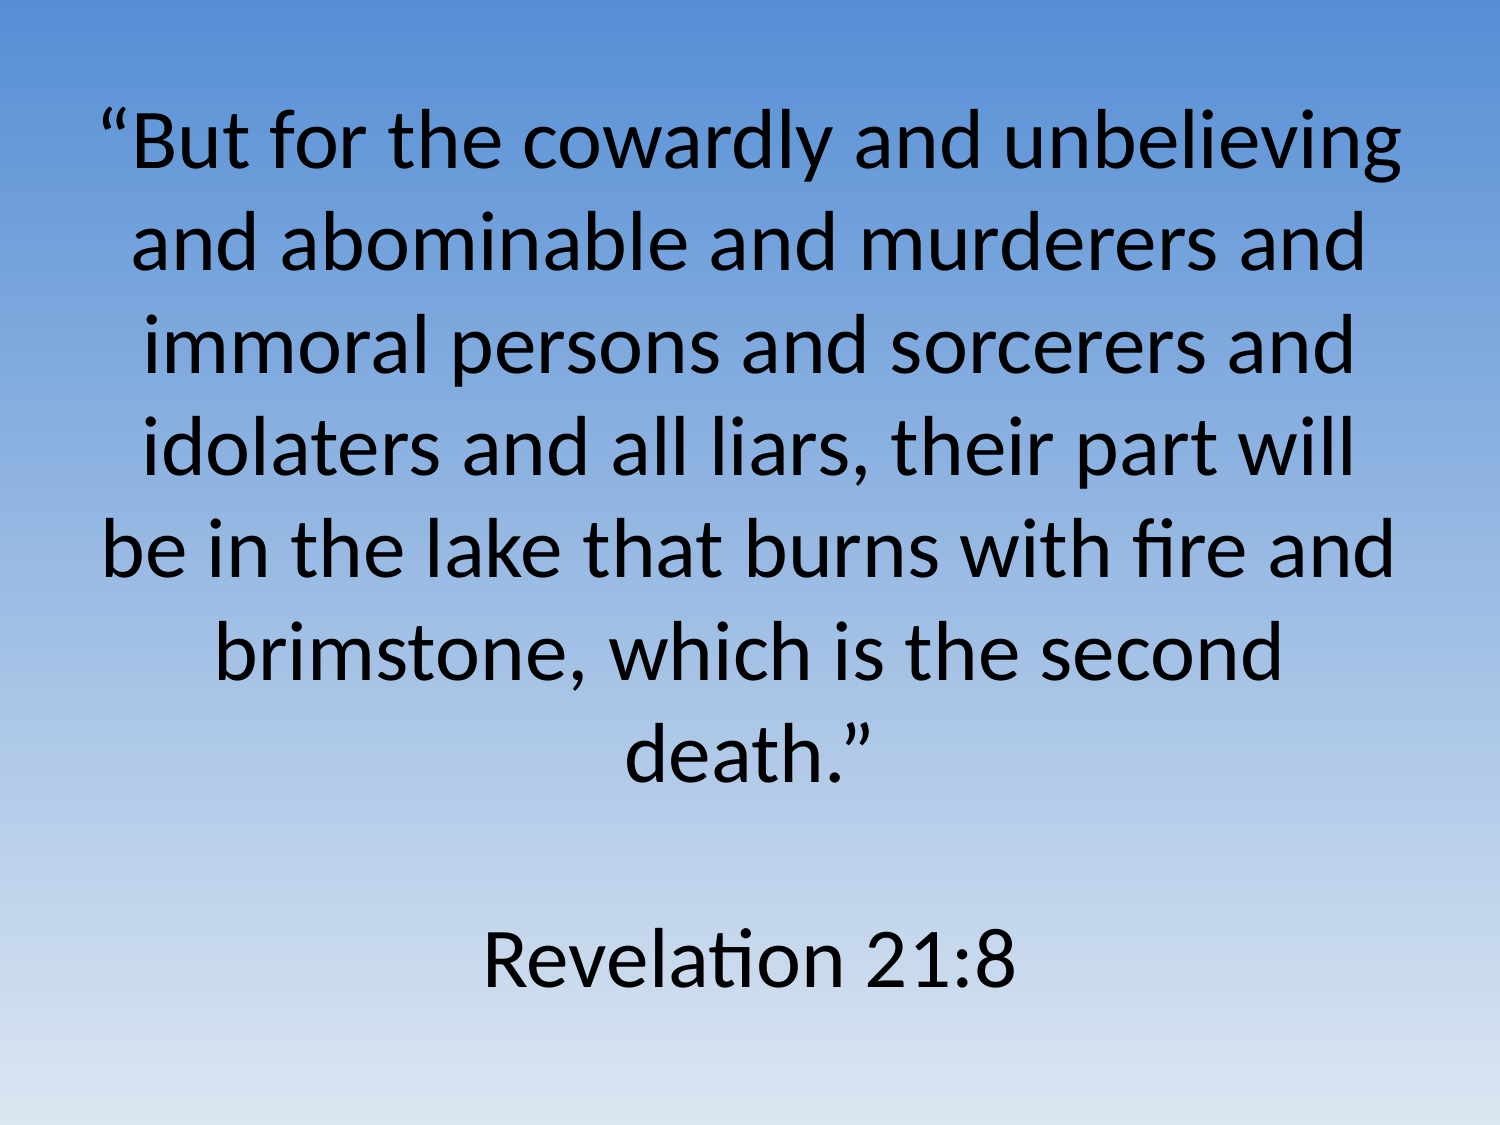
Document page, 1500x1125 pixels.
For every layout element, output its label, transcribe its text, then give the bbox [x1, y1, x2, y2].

title “But for the cowardly and unbelieving and abominable and murderers and immoral persons and sorcerers and idolaters and all liars, their part will be in the lake that burns with fire and brimstone, which is the second death.” Revelation 21:8 [75, 75, 1425, 1013]
